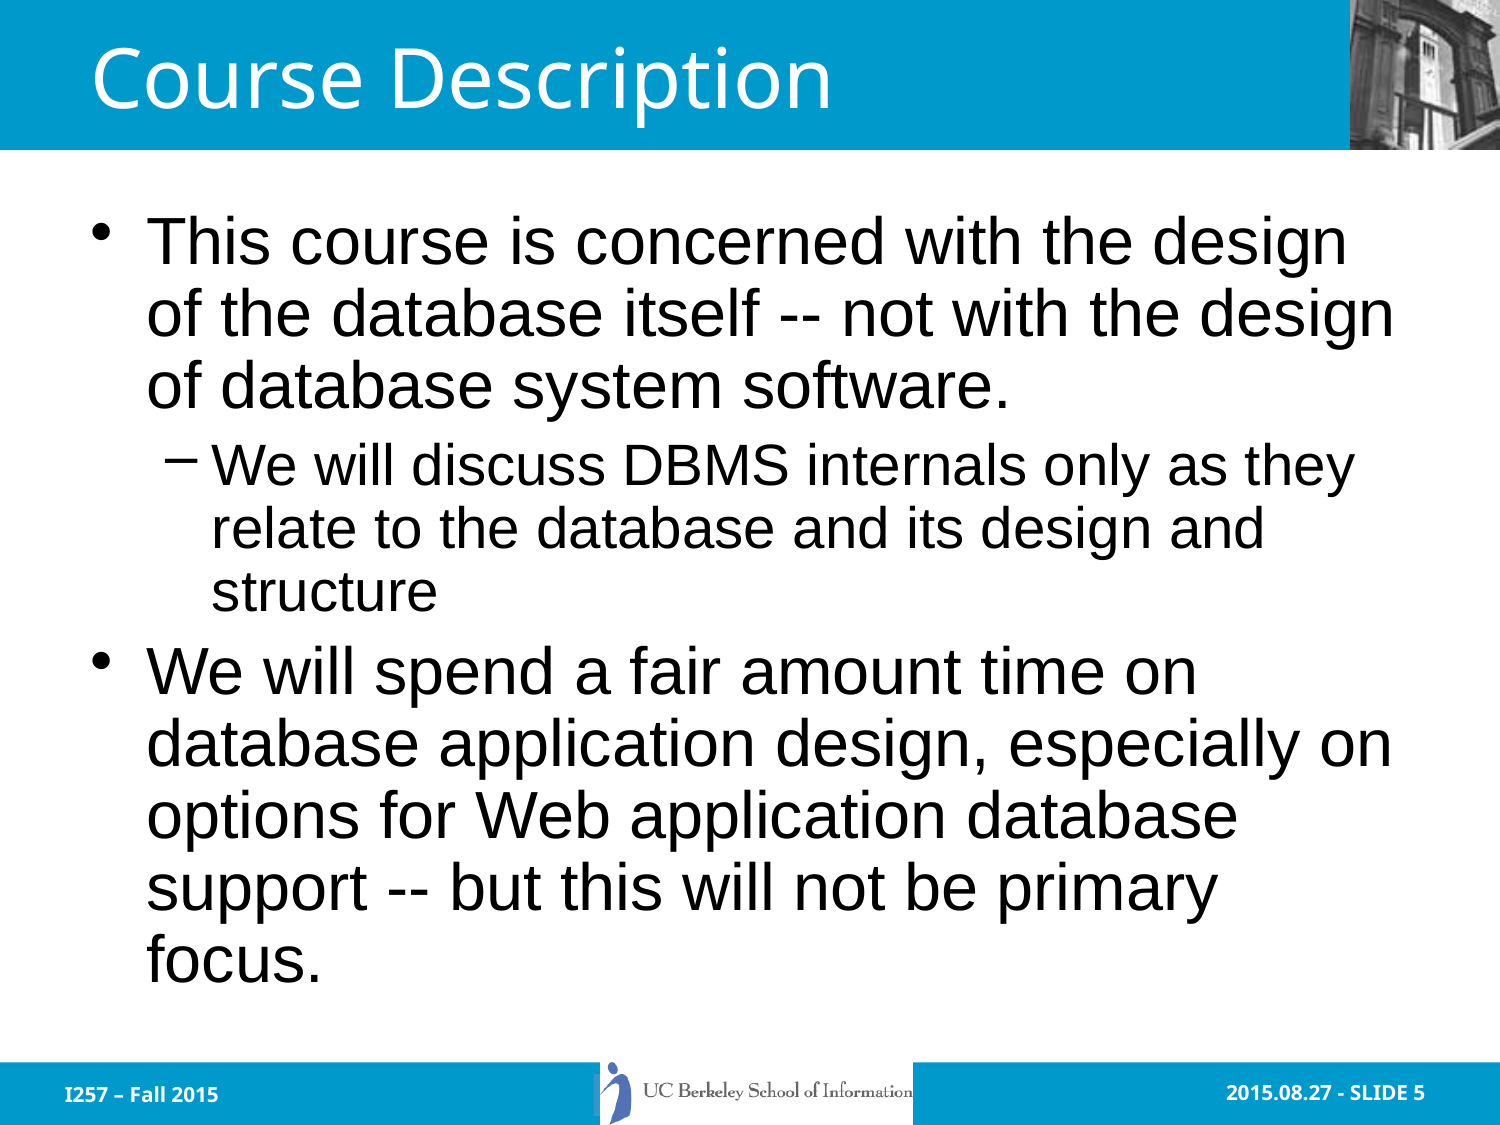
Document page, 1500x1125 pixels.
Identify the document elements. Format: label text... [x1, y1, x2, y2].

list This course is concerned with the design of the database itself -- not with the design of database system software. We will discuss DBMS internals only as they relate to the database and its design and structure We will spend a fair amount time on database application design, especially on options for Web application database support -- but this will not be primary focus. [75, 200, 1425, 1013]
picture [594, 1062, 912, 1125]
picture [1351, 0, 1500, 150]
title Course Description [75, 0, 1350, 150]
